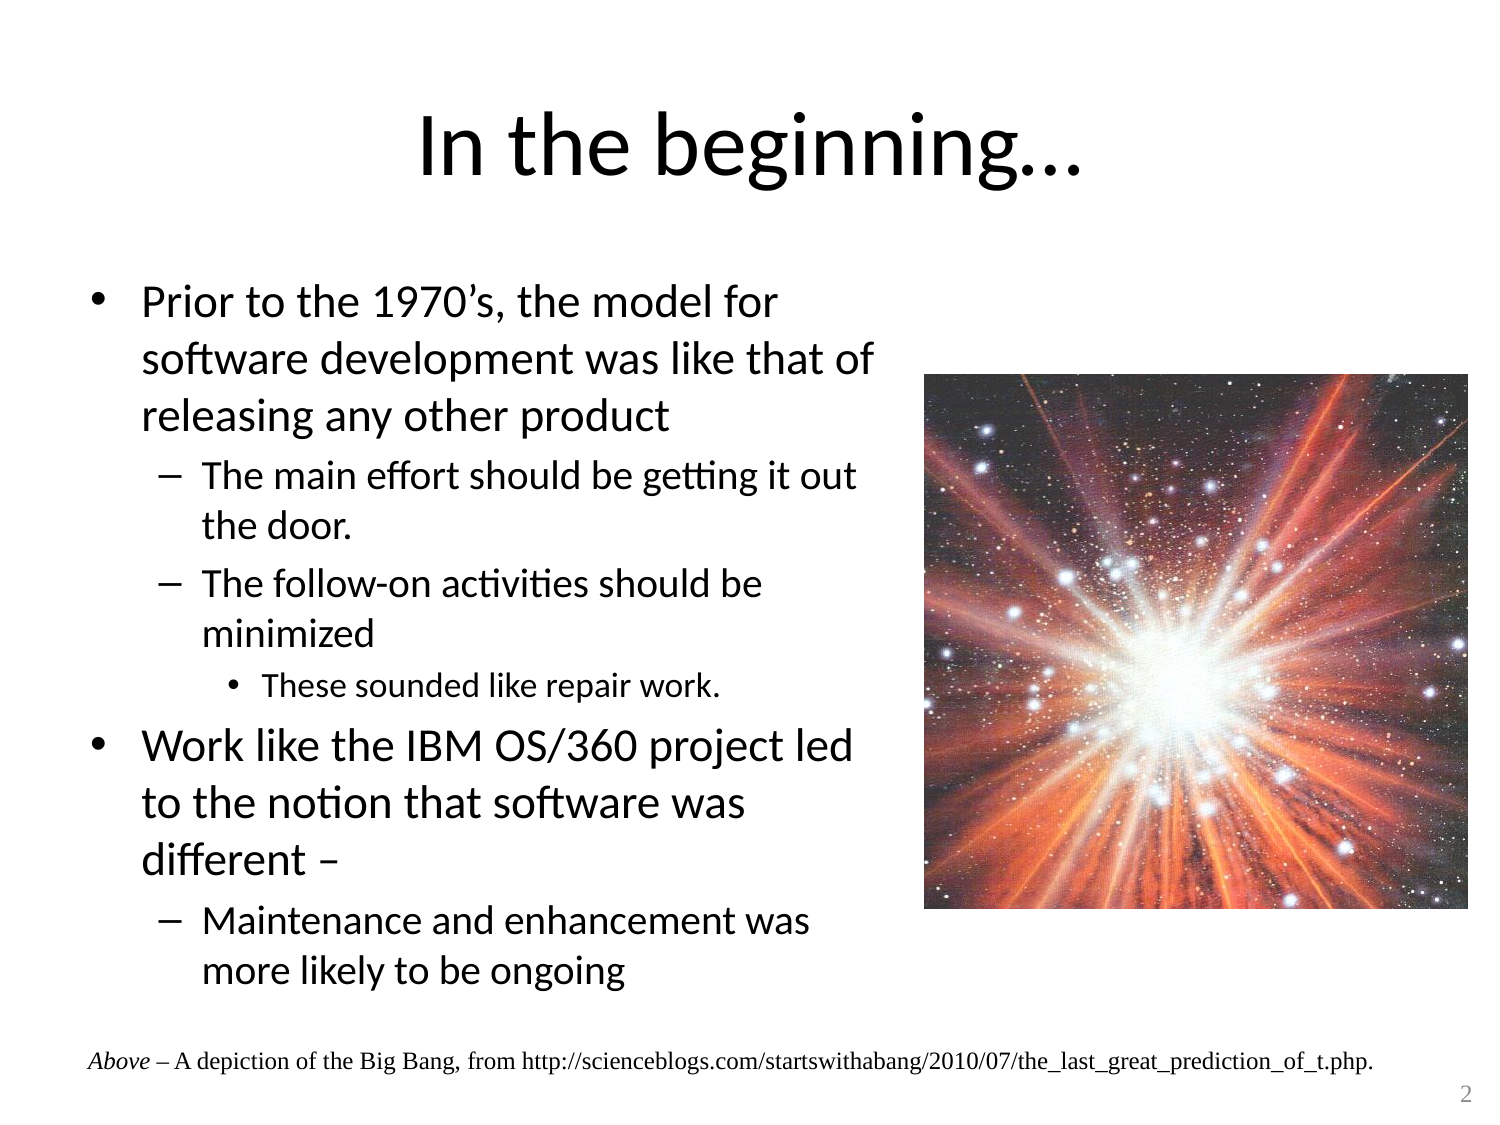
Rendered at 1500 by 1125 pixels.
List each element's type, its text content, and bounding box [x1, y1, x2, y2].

title In the beginning… [75, 45, 1425, 233]
picture [924, 374, 1468, 909]
list Prior to the 1970’s, the model for software development was like that of releasing any other product The main effort should be getting it out the door. The follow-on activities should be minimized These sounded like repair work. Work like the IBM OS/360 project led to the notion that software was different – Maintenance and enhancement was more likely to be ongoing [75, 262, 900, 1005]
text_box Above – A depiction of the Big Bang, from http://scienceblogs.com/startswithabang/2010/07/the_last_great_prediction_of_t.php. [73, 1037, 1391, 1083]
